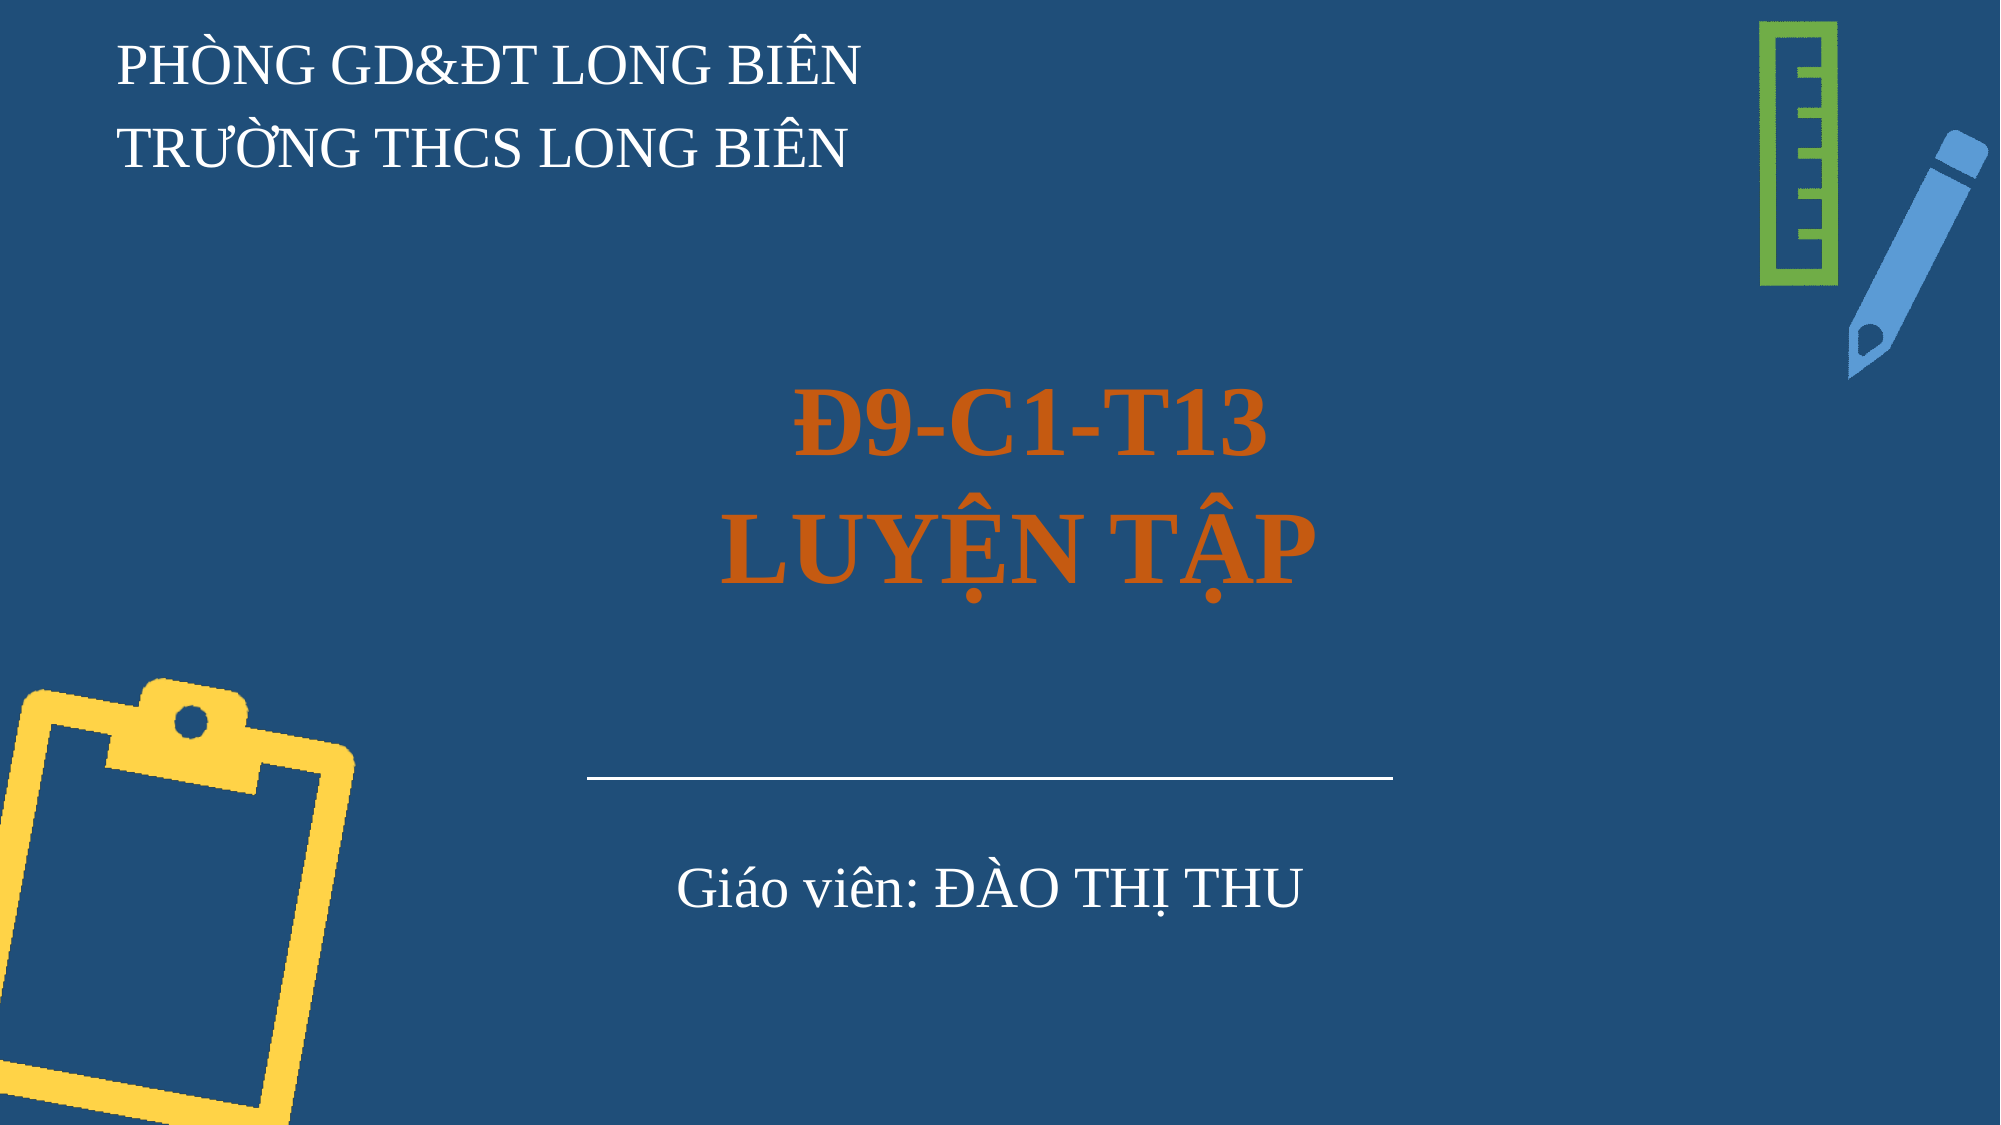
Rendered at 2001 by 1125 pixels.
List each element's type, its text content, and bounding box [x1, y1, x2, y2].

text_box Đ9-C1-T13 [777, 348, 1887, 483]
text_box PHÒNG GD&ĐT LONG BIÊN TRƯỜNG THCS LONG BIÊN [42, 26, 1543, 298]
subtitle Giáo viên: ĐÀO THỊ THU [420, 849, 1741, 1121]
title LUYỆN TẬP [39, 381, 2000, 614]
picture [1616, 0, 2000, 389]
picture [0, 604, 464, 1125]
